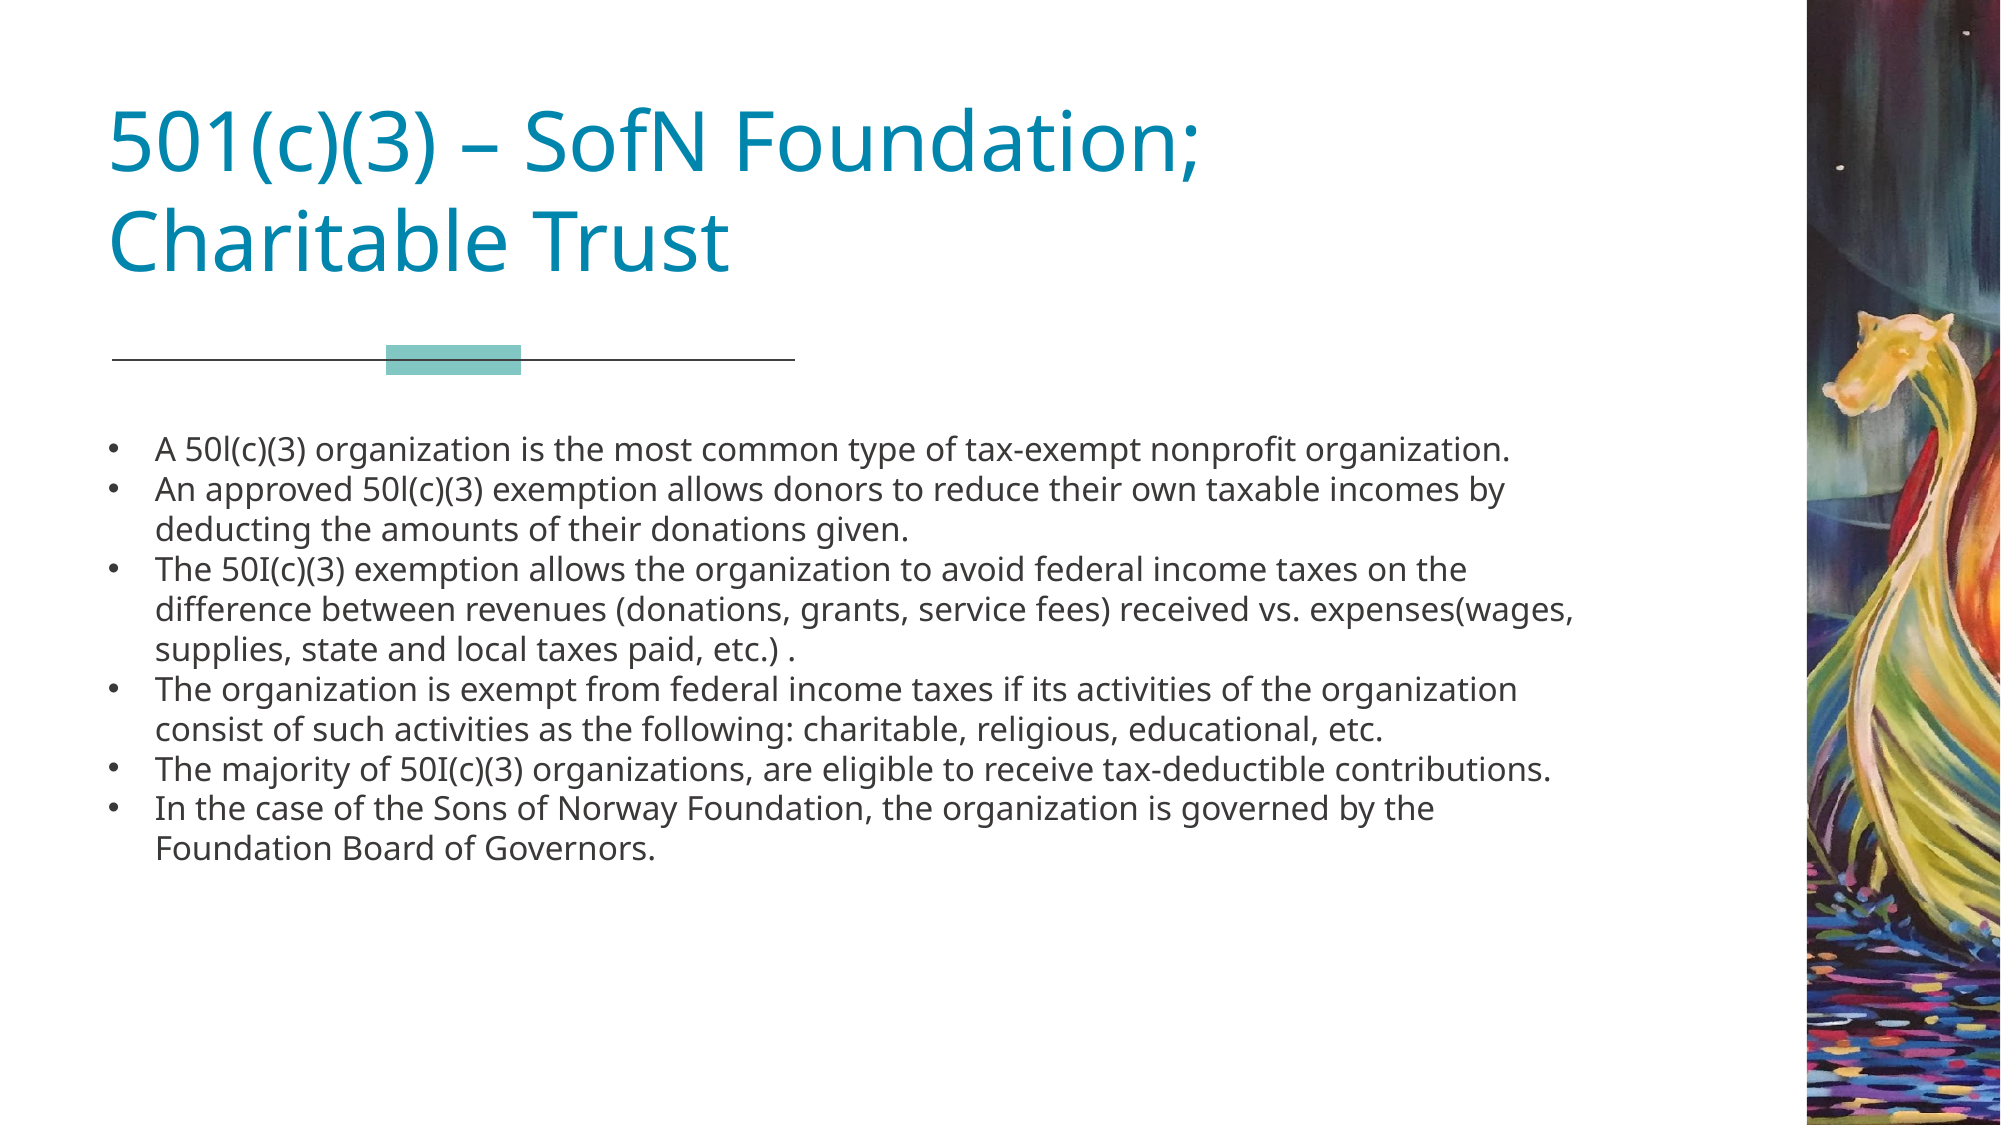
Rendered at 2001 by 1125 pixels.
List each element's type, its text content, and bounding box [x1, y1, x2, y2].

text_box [112, 345, 796, 375]
picture [1806, 0, 2001, 1125]
text_box 501(c)(3) – SofN Foundation; Charitable Trust [87, 67, 1723, 229]
text_box A 50l(c)(3) organization is the most common type of tax-exempt nonprofit organization. An approved 50l(c)(3) exemption allows donors to reduce their own taxable incomes by deducting the amounts of their donations given. The 50I(c)(3) exemption allows the organization to avoid federal income taxes on the difference between revenues (donations, grants, service fees) received vs. expenses(wages, supplies, state and local taxes paid, etc.) . The organization is exempt from federal income taxes if its activities of the organization consist of such activities as the following: charitable, religious, educational, etc. The majority of 50I(c)(3) organizations, are eligible to receive tax-deductible contributions. In the case of the Sons of Norway Foundation, the organization is governed by the Foundation Board of Governors. [87, 408, 1618, 1092]
